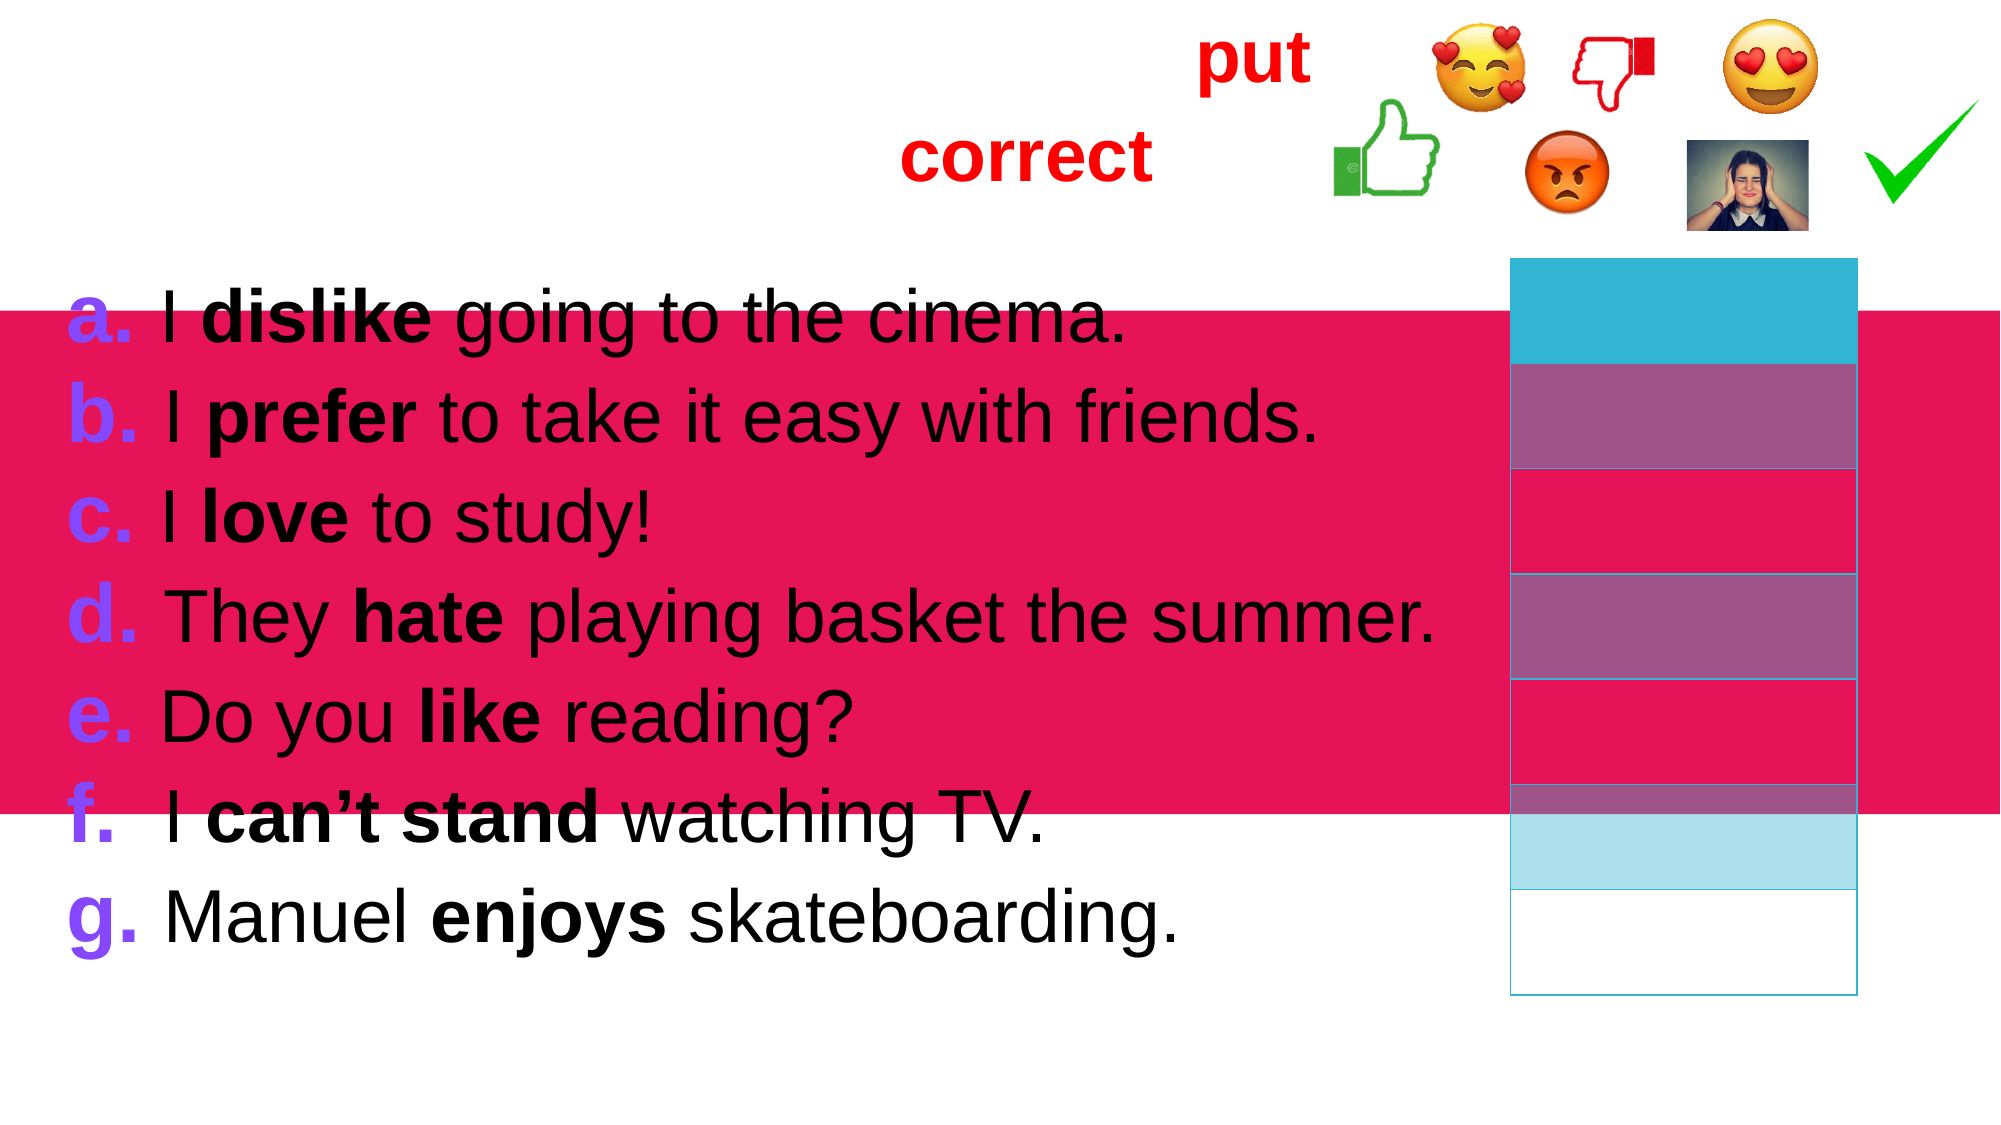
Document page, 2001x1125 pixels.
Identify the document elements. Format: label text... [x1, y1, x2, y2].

picture [1864, 99, 1980, 204]
text_box 1. Look at these sentences and put the emoji/ image to the correct sentence [51, 67, 1428, 228]
table_cell [1511, 785, 1856, 889]
table_cell [1511, 469, 1856, 573]
table_header [1511, 259, 1856, 363]
table_cell [1511, 680, 1856, 784]
picture [1330, 15, 1530, 198]
picture [1686, 140, 1810, 232]
text_box a. I dislike going to the cinema. b. I prefer to take it easy with friends. c. I love to study! d. They hate playing basket the summer. e. Do you like reading? f. I can’t stand watching TV. g. Manuel enjoys skateboarding. [51, 251, 1578, 974]
picture [1524, 128, 1610, 216]
table_cell [1511, 364, 1856, 468]
table_cell [1511, 890, 1856, 994]
picture [1723, 19, 1818, 114]
table_cell [1511, 575, 1856, 678]
picture [1571, 35, 1657, 114]
